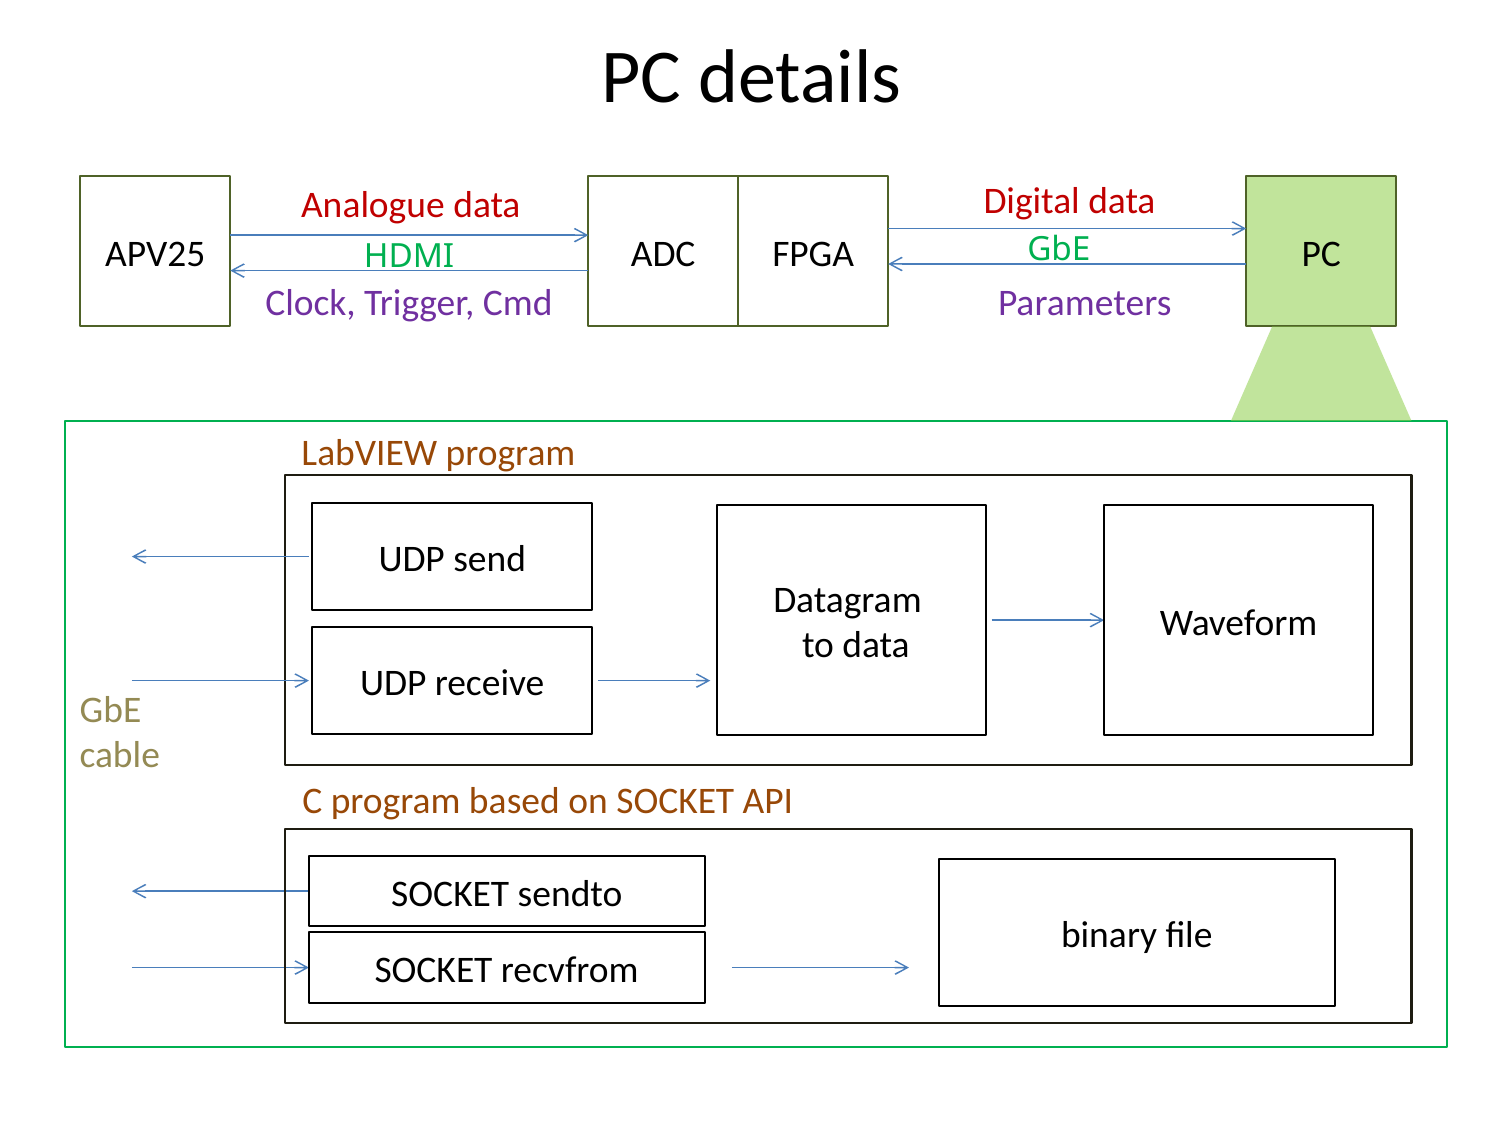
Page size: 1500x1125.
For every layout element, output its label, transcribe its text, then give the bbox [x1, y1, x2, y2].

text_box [80, 168, 1397, 324]
title PC details [76, 19, 1427, 126]
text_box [64, 326, 1448, 1048]
